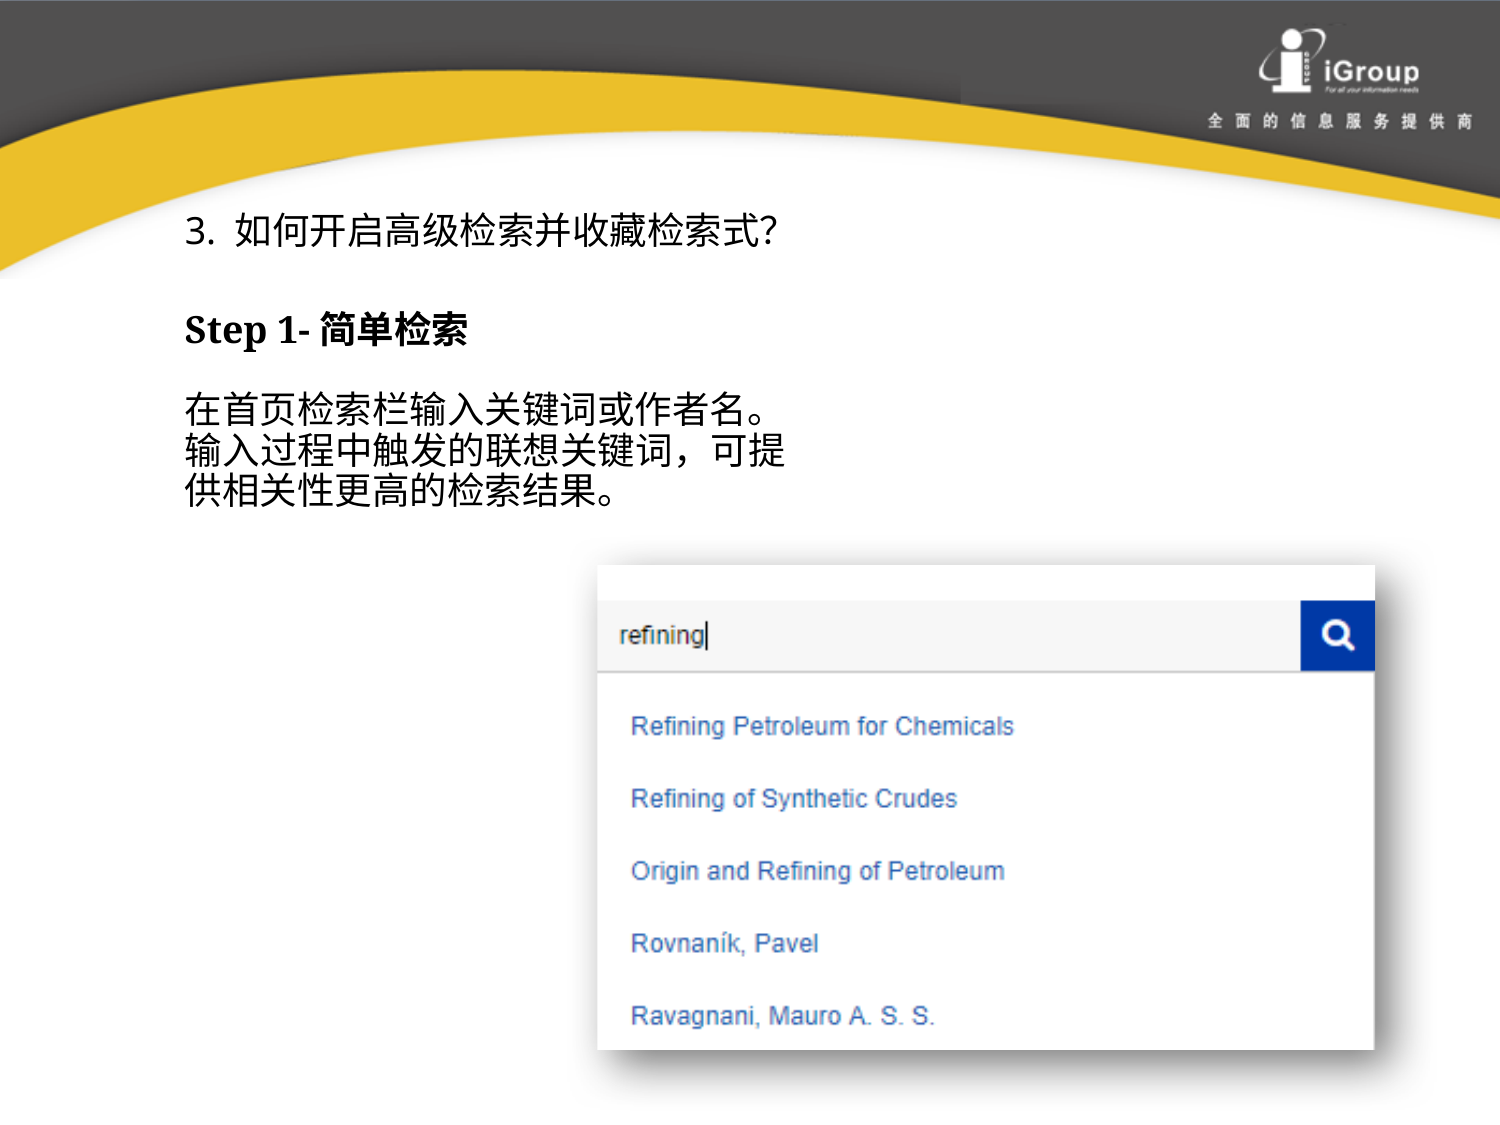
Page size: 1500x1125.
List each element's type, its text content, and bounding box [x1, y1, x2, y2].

text_box 3. 如何开启高级检索并收藏检索式？ [170, 204, 1352, 261]
text_box Step 1-简单检索 在首页检索栏输入关键词或作者名。 输入过程中触发的联想关键词，可提供相关性更高的检索结果。 [170, 303, 801, 521]
picture [597, 565, 1376, 1050]
picture [0, 0, 1500, 279]
